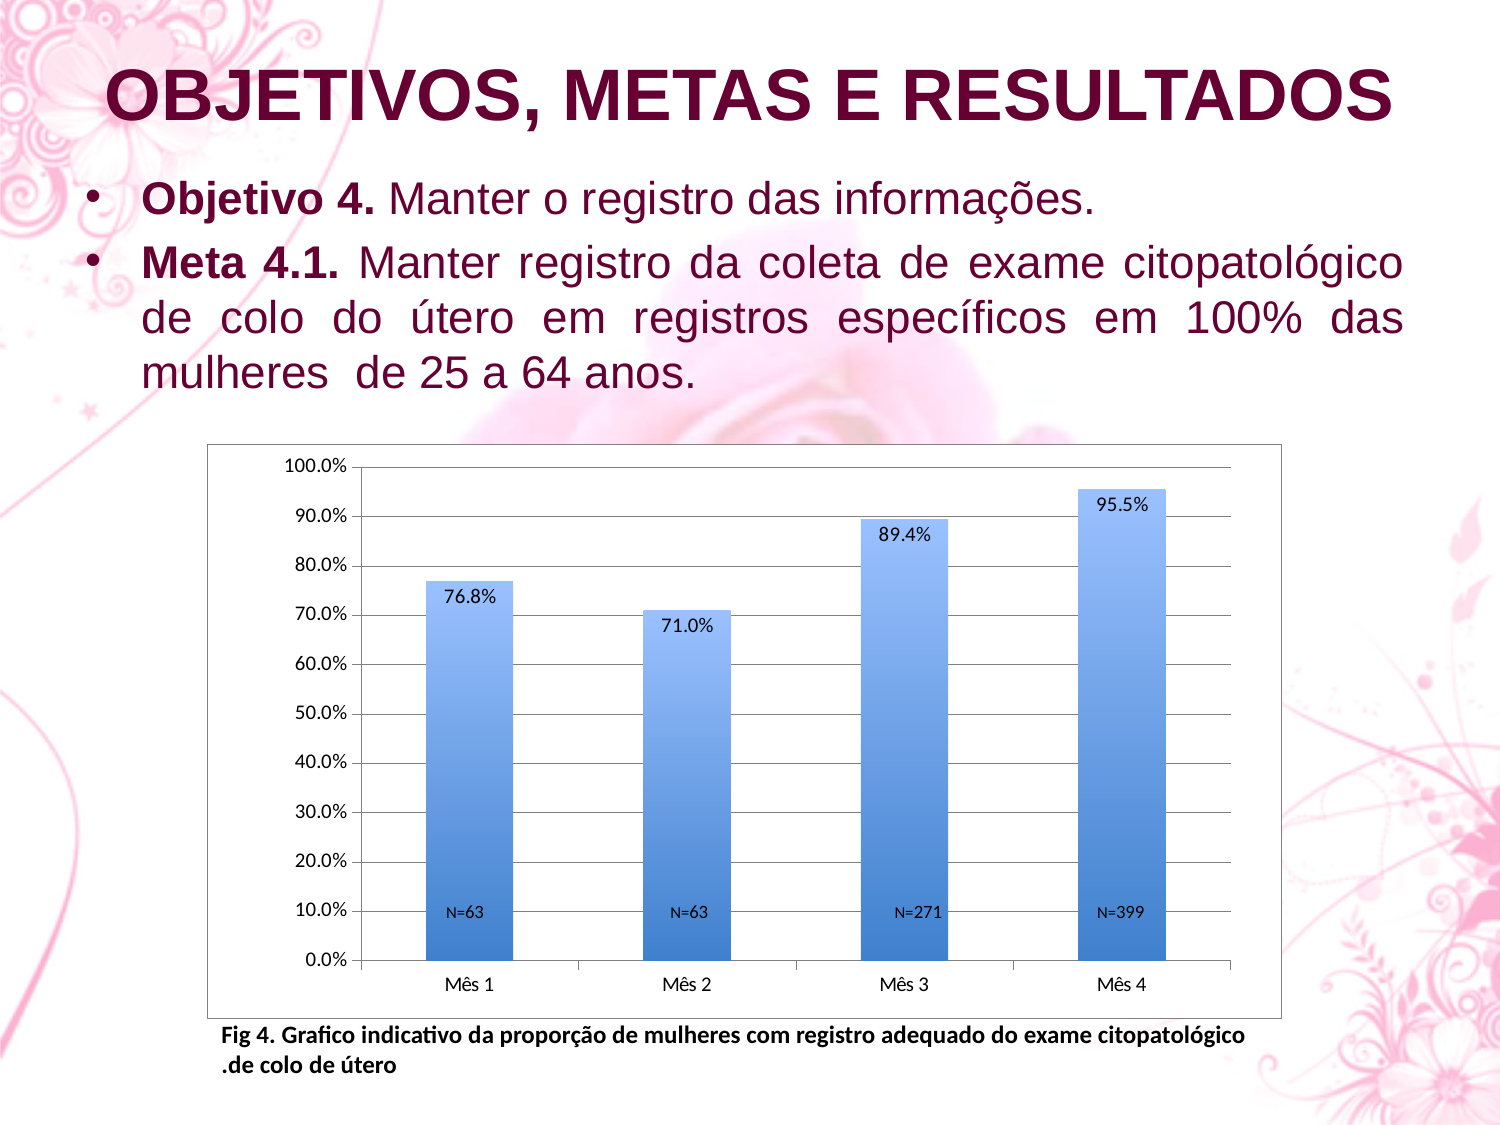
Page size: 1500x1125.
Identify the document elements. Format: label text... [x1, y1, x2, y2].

title OBJETIVOS, METAS E RESULTADOS [75, 45, 1425, 138]
chart [206, 444, 1282, 1019]
list Objetivo 4. Manter o registro das informações. Meta 4.1. Manter registro da coleta de exame citopatológico de colo do útero em registros específicos em 100% das mulheres de 25 a 64 anos. [70, 160, 1421, 1125]
picture [0, 0, 1500, 1125]
text_box Fig 4. Grafico indicativo da proporção de mulheres com registro adequado do exame citopatológico de colo de útero. [206, 1011, 1294, 1086]
